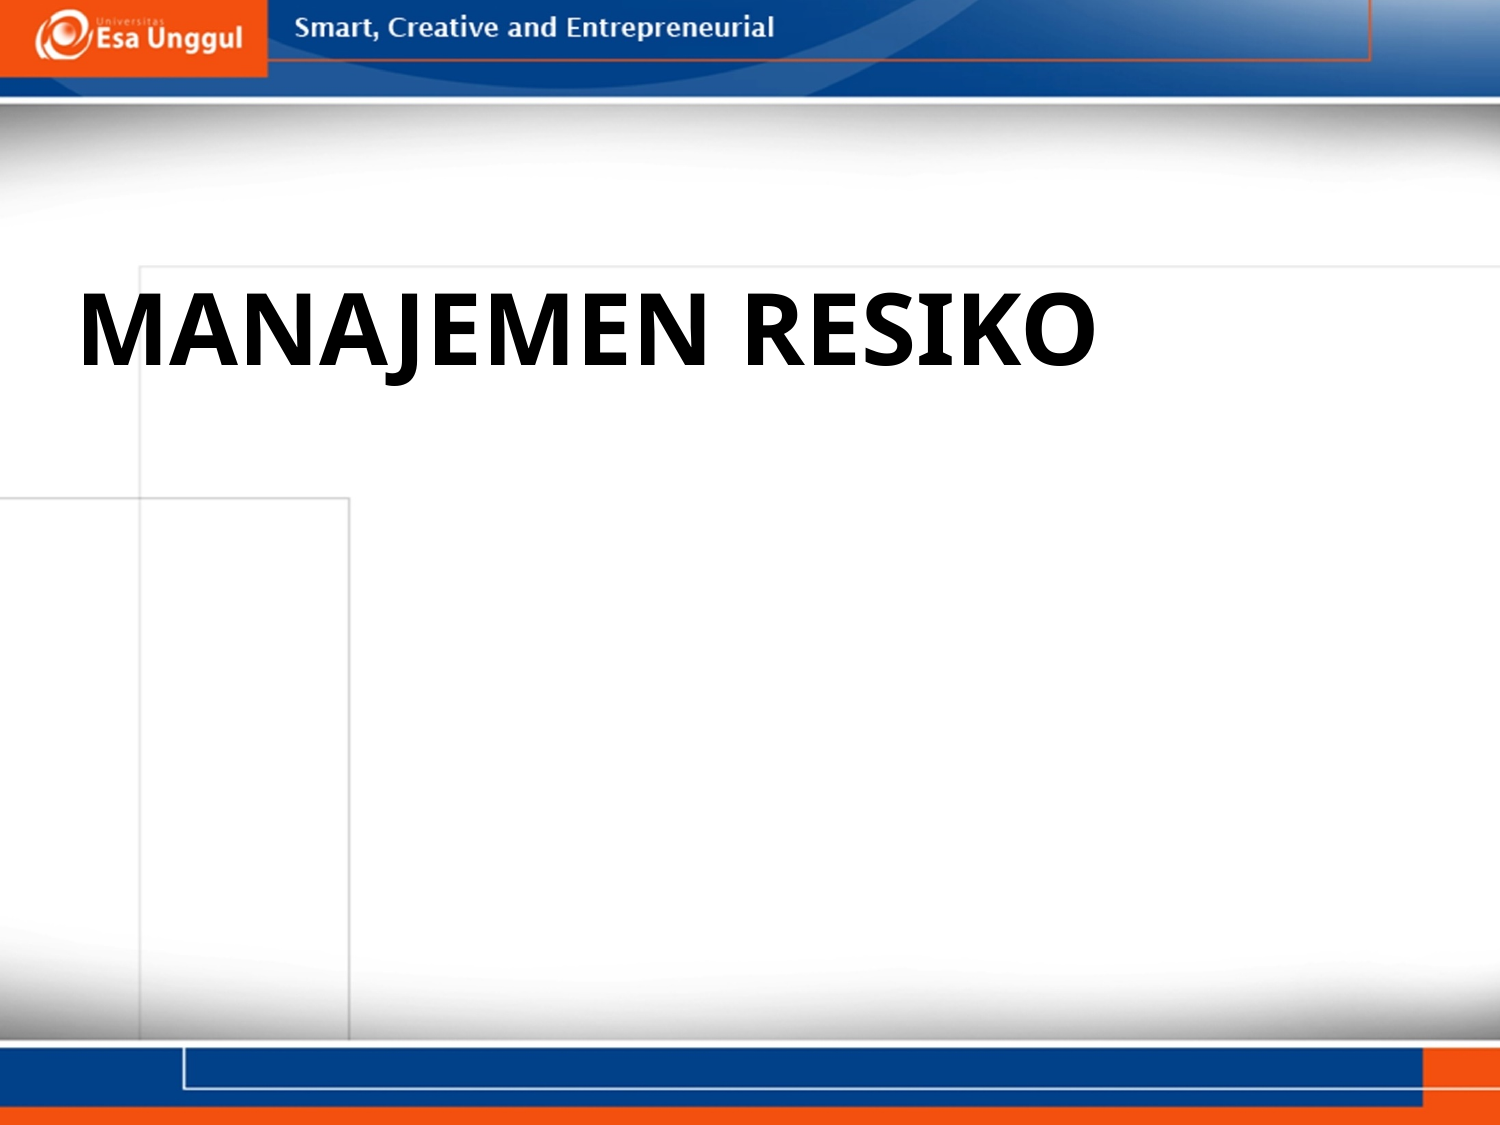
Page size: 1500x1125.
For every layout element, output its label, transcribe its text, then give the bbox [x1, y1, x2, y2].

picture [0, 0, 1500, 1125]
title MANAJEMEN RESIKO [50, 174, 1125, 475]
